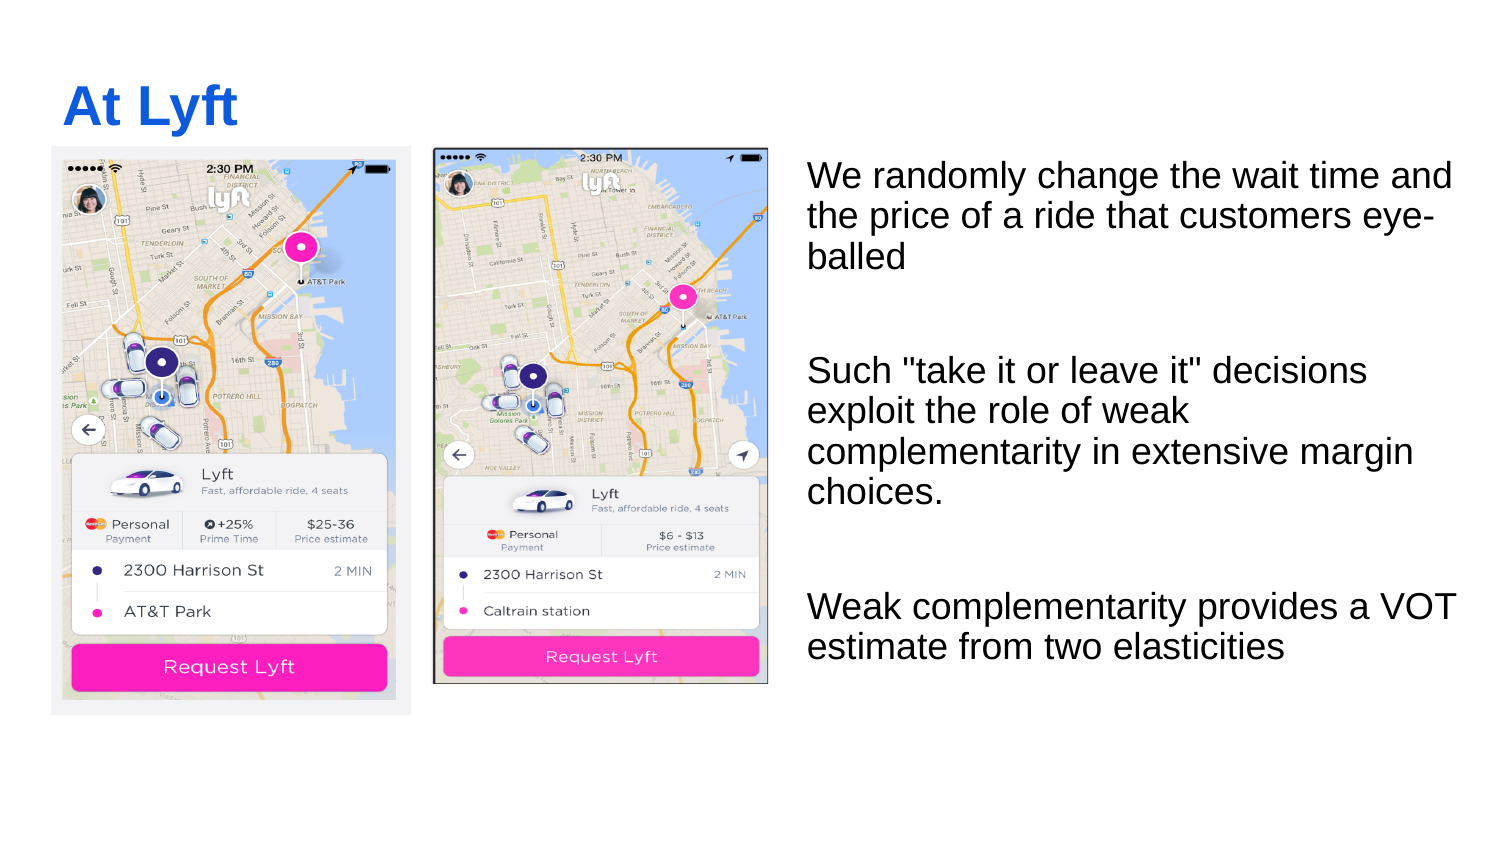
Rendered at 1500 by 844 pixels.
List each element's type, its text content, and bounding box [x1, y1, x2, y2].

title At Lyft [51, 25, 1371, 189]
list We randomly change the wait time and the price of a ride that customers eye-balled Such "take it or leave it" decisions exploit the role of weak complementarity in extensive margin choices. Weak complementarity provides a VOT estimate from two elasticities [795, 150, 1472, 686]
picture [50, 146, 411, 715]
picture [430, 145, 769, 684]
